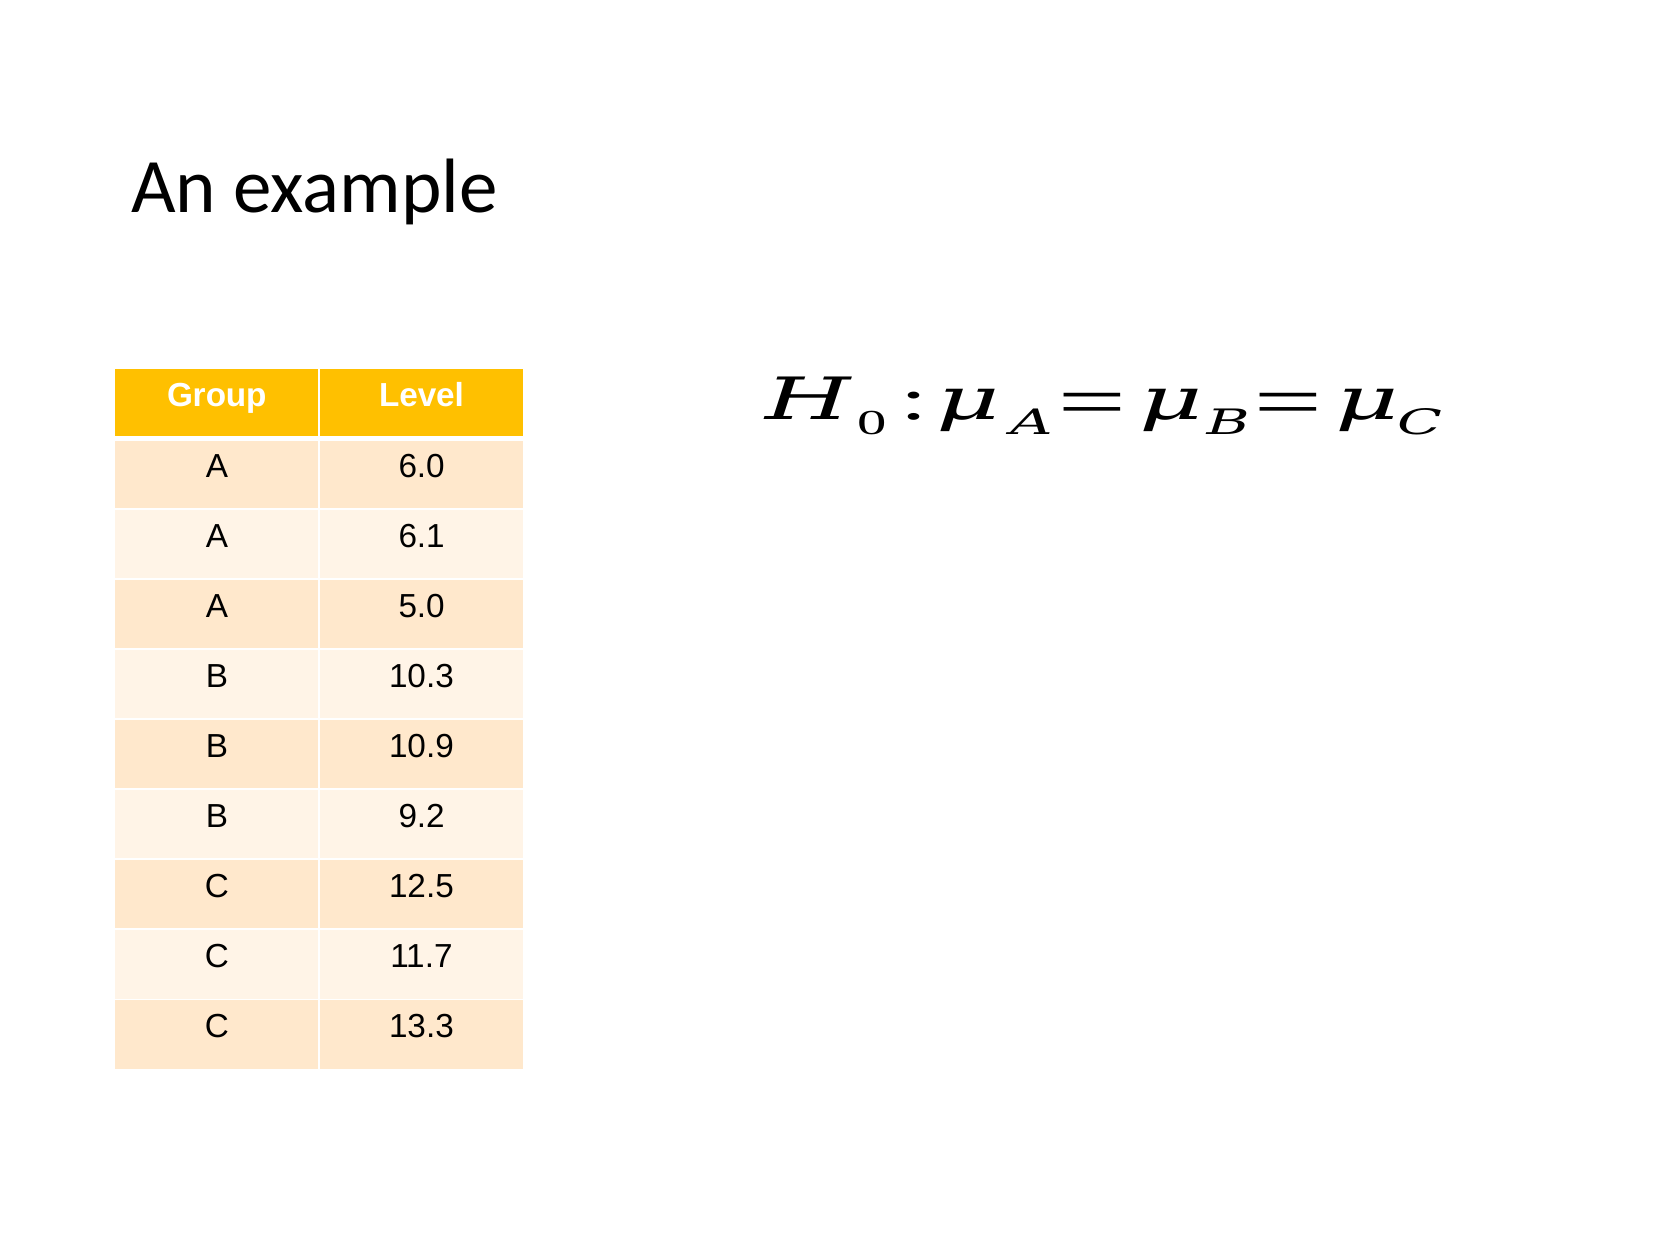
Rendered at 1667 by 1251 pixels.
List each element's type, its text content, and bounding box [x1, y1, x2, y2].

table_cell A [115, 441, 318, 508]
title An example [114, 66, 1553, 309]
table_cell 6.0 [320, 441, 523, 508]
table_header Level [320, 369, 523, 436]
table_cell 11.7 [320, 930, 523, 999]
table_cell C [115, 930, 318, 999]
table_cell 9.2 [320, 790, 523, 858]
table_header Group [115, 369, 318, 436]
table_cell A [115, 580, 318, 648]
table_cell 10.3 [320, 650, 523, 718]
table_cell B [115, 720, 318, 788]
table_cell 12.5 [320, 860, 523, 928]
table_cell 6.1 [320, 510, 523, 578]
table_cell C [115, 1000, 318, 1069]
table_cell B [115, 790, 318, 858]
table_cell 13.3 [320, 1000, 523, 1069]
table_cell 5.0 [320, 580, 523, 648]
table_cell 10.9 [320, 720, 523, 788]
table_cell A [115, 510, 318, 578]
table_cell B [115, 650, 318, 718]
table_cell C [115, 860, 318, 928]
